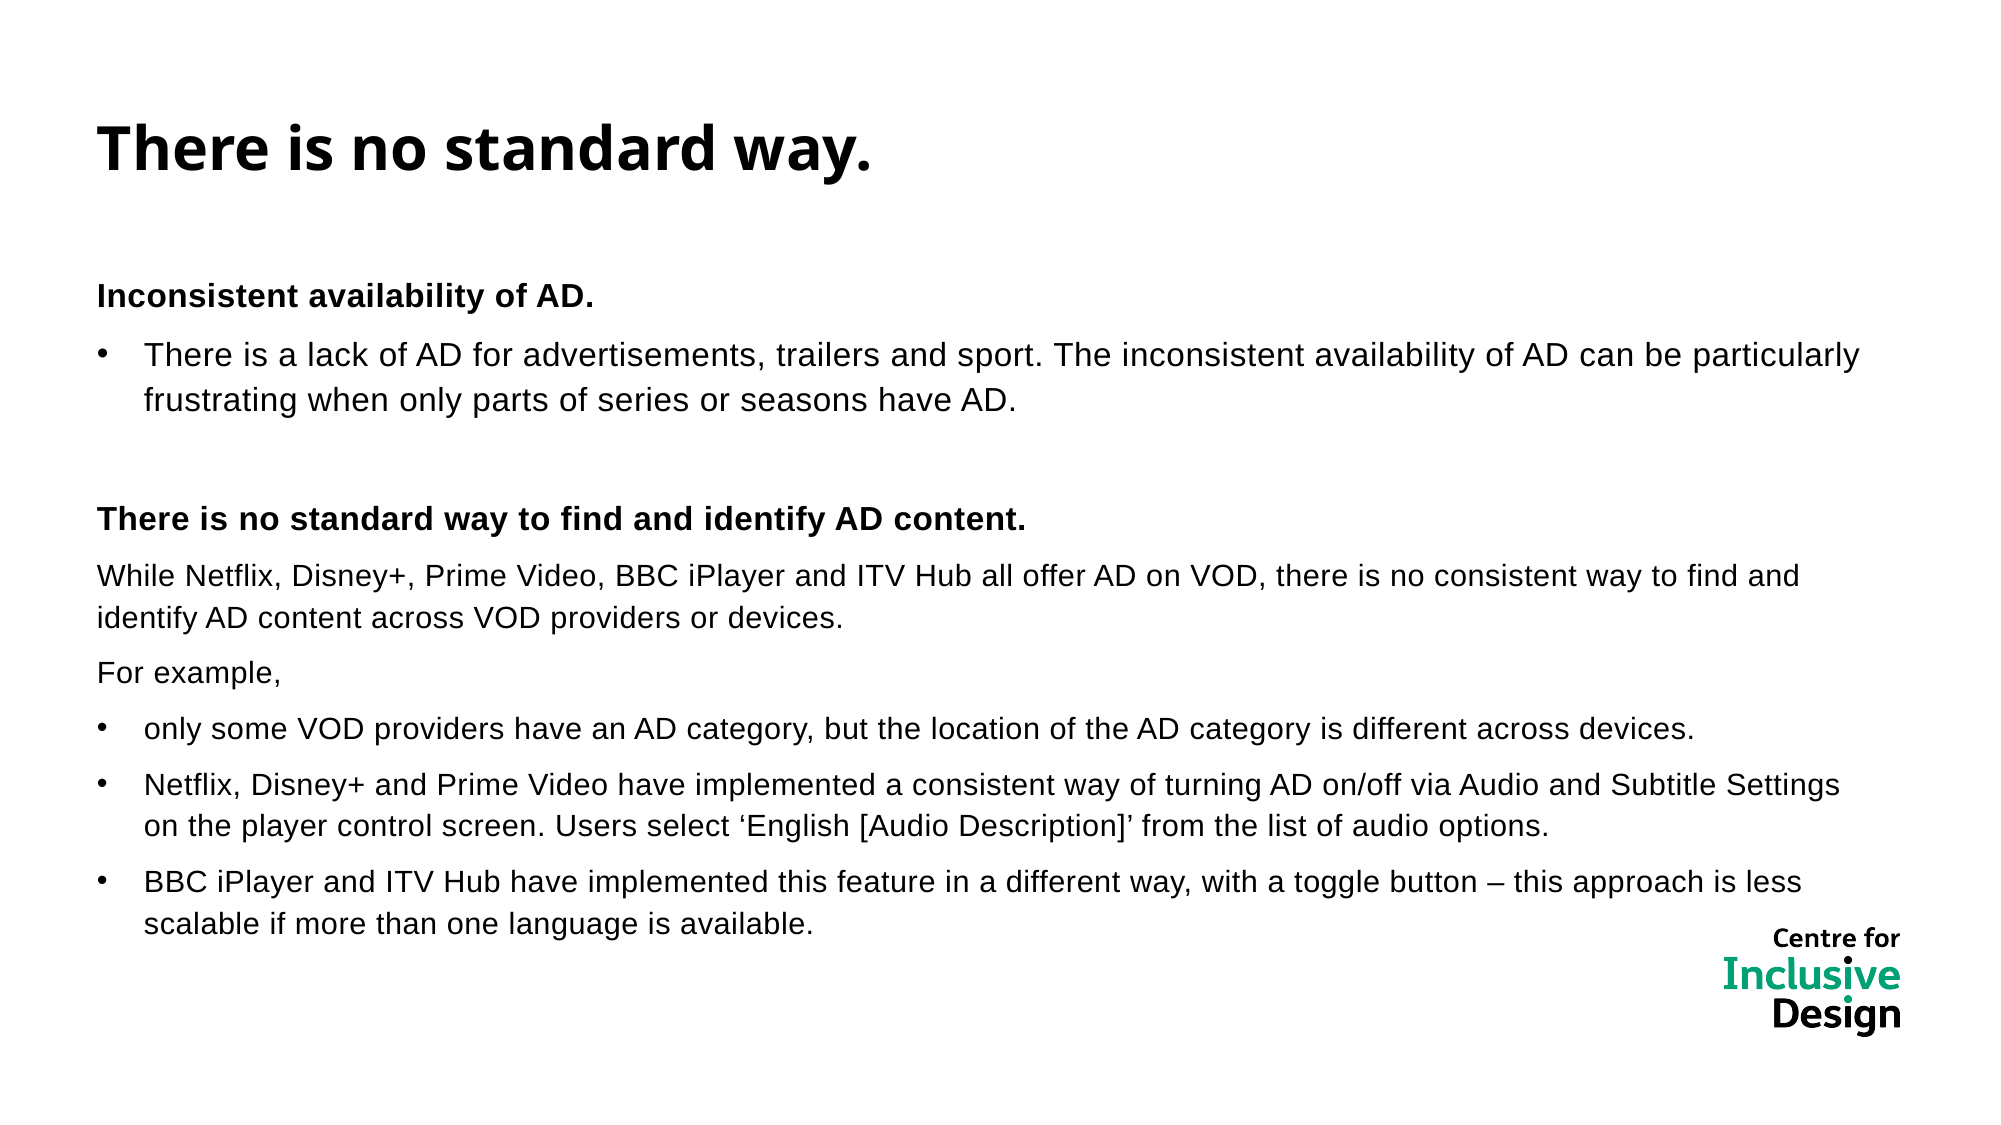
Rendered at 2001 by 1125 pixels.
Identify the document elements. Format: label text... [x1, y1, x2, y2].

title There is no standard way. [82, 102, 1431, 235]
list Inconsistent availability of AD. There is a lack of AD for advertisements, trailers and sport. The inconsistent availability of AD can be particularly frustrating when only parts of series or seasons have AD. There is no standard way to find and identify AD content. While Netflix, Disney+, Prime Video, BBC iPlayer and ITV Hub all offer AD on VOD, there is no consistent way to find and identify AD content across VOD providers or devices. For example, only some VOD providers have an AD category, but the location of the AD category is different across devices. Netflix, Disney+ and Prime Video have implemented a consistent way of turning AD on/off via Audio and Subtitle Settings on the player control screen. Users select ‘English [Audio Description]’ from the list of audio options. BBC iPlayer and ITV Hub have implemented this feature in a different way, with a toggle button – this approach is less scalable if more than one language is available. [82, 260, 1881, 1102]
picture [1881, 927, 1900, 1037]
